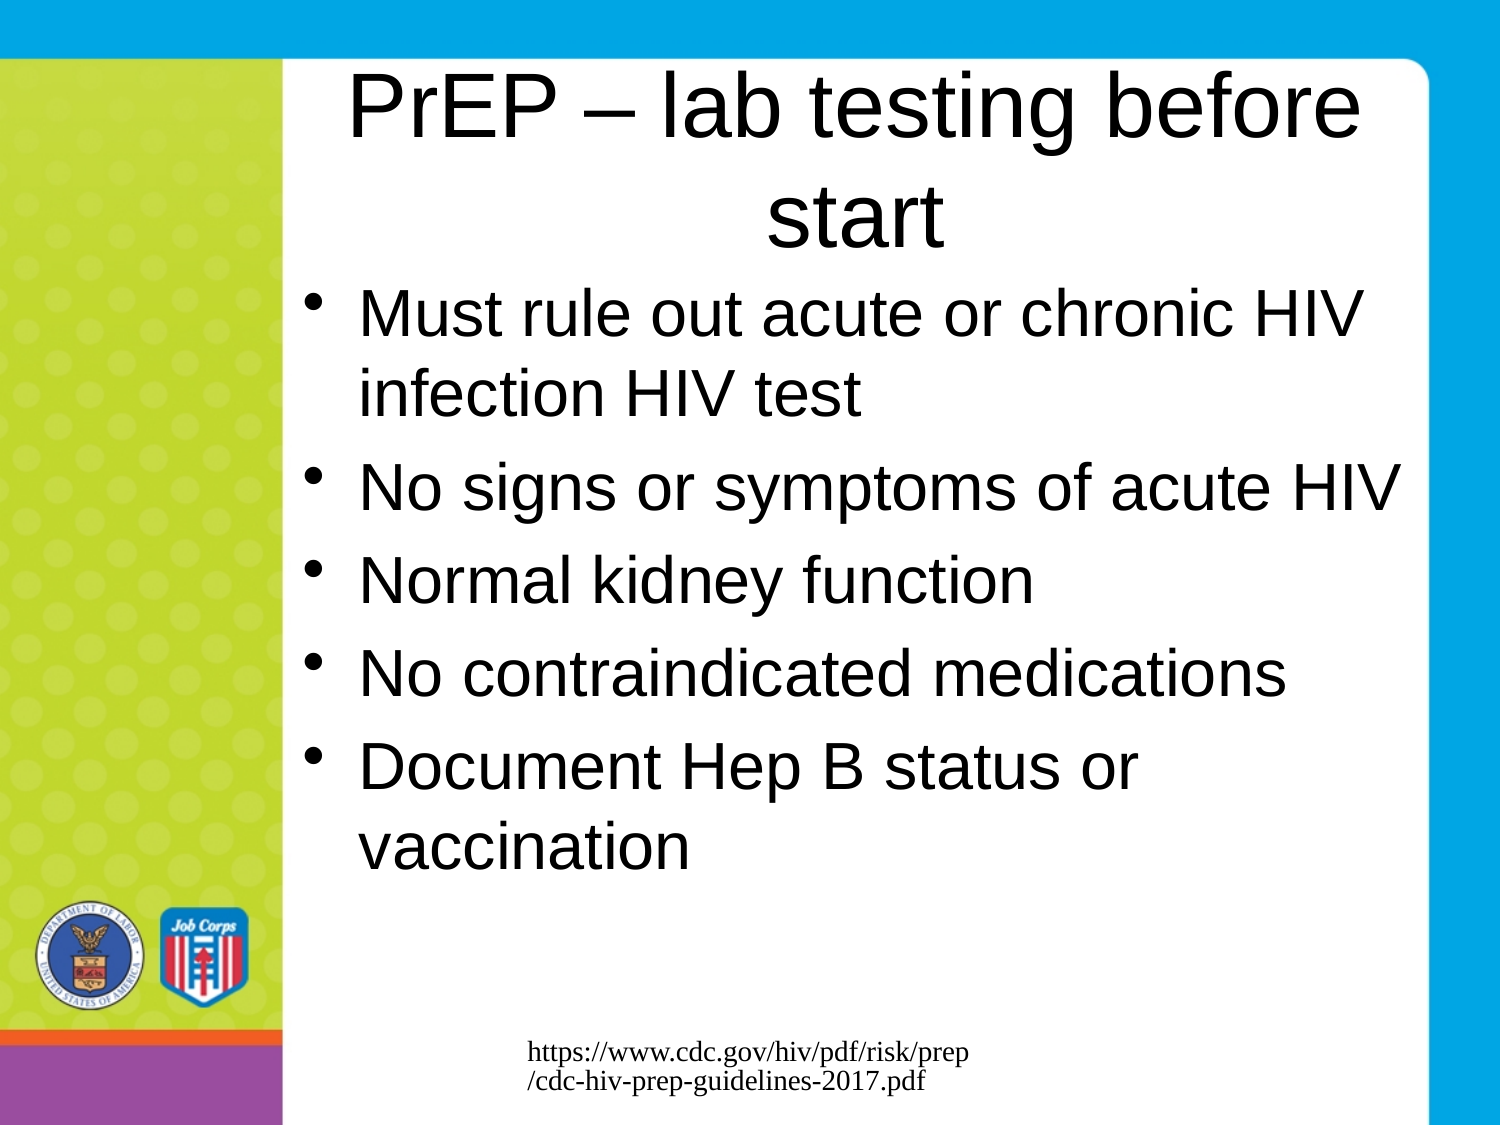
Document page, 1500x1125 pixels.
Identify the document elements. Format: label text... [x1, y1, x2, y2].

footer https://www.cdc.gov/hiv/pdf/risk/prep/cdc-hiv-prep-guidelines-2017.pdf [512, 1024, 988, 1103]
list Must rule out acute or chronic HIV infection HIV test No signs or symptoms of acute HIV Normal kidney function No contraindicated medications Document Hep B status or vaccination [287, 262, 1426, 926]
picture [0, 58, 1430, 1125]
title PrEP – lab testing before start [287, 62, 1426, 251]
